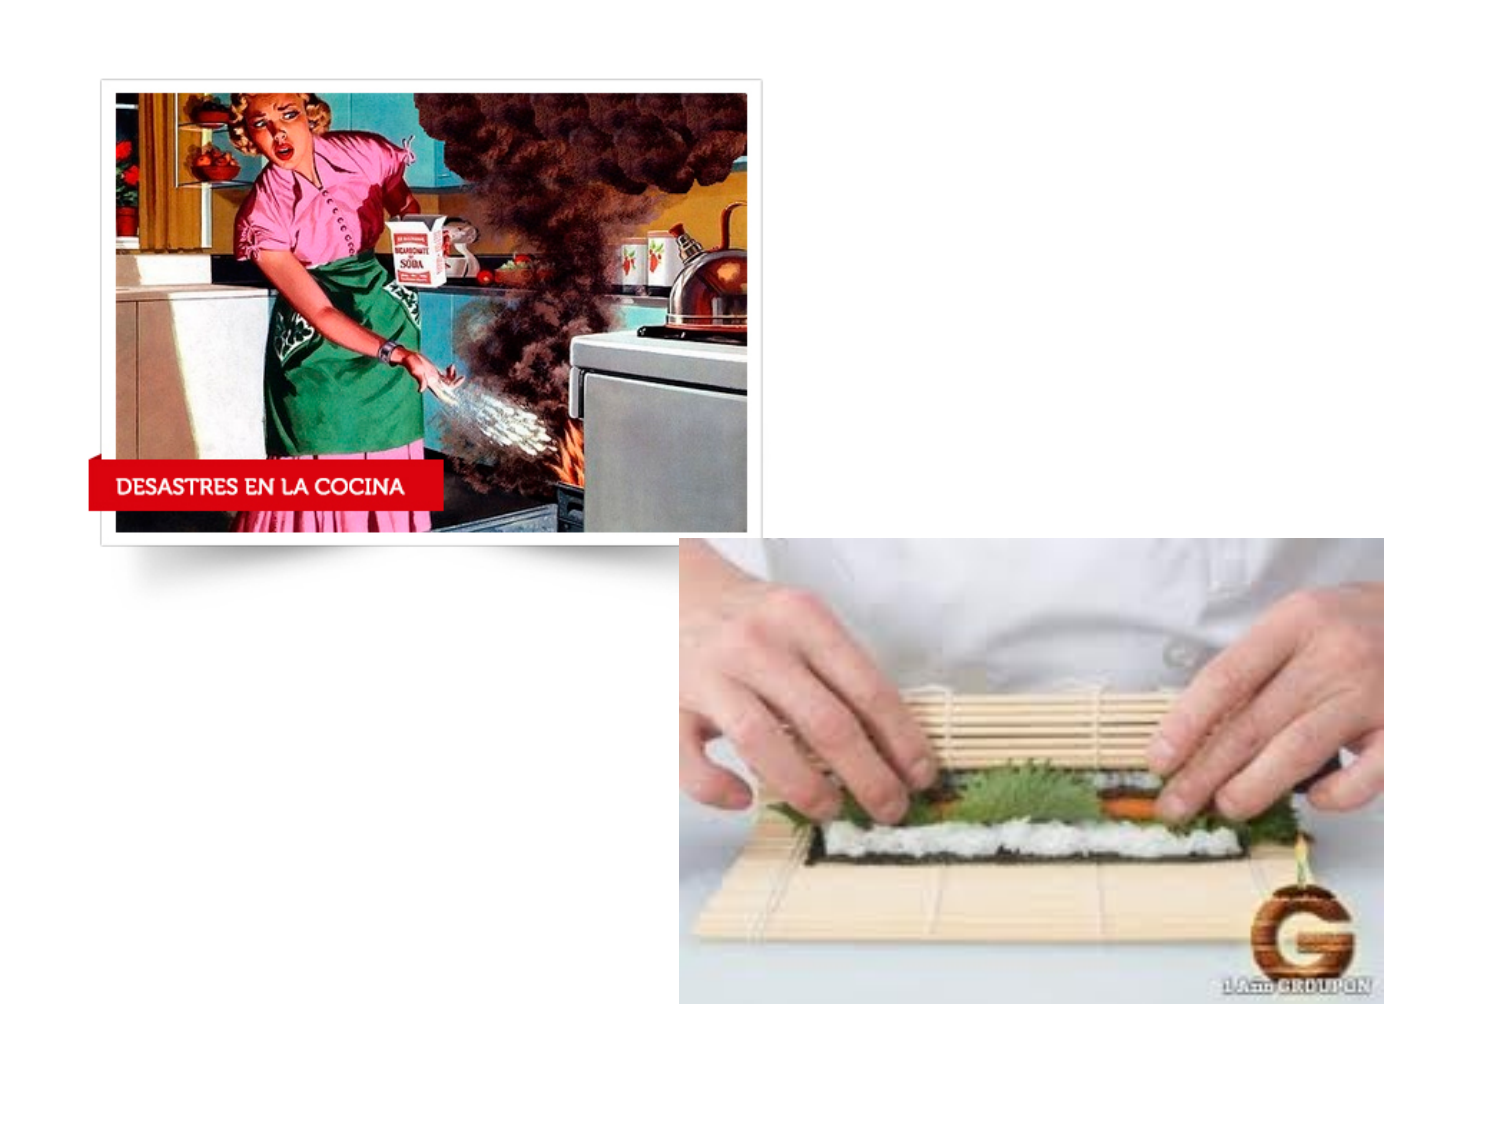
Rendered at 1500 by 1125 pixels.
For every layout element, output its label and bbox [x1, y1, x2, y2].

picture [76, 66, 1384, 1004]
